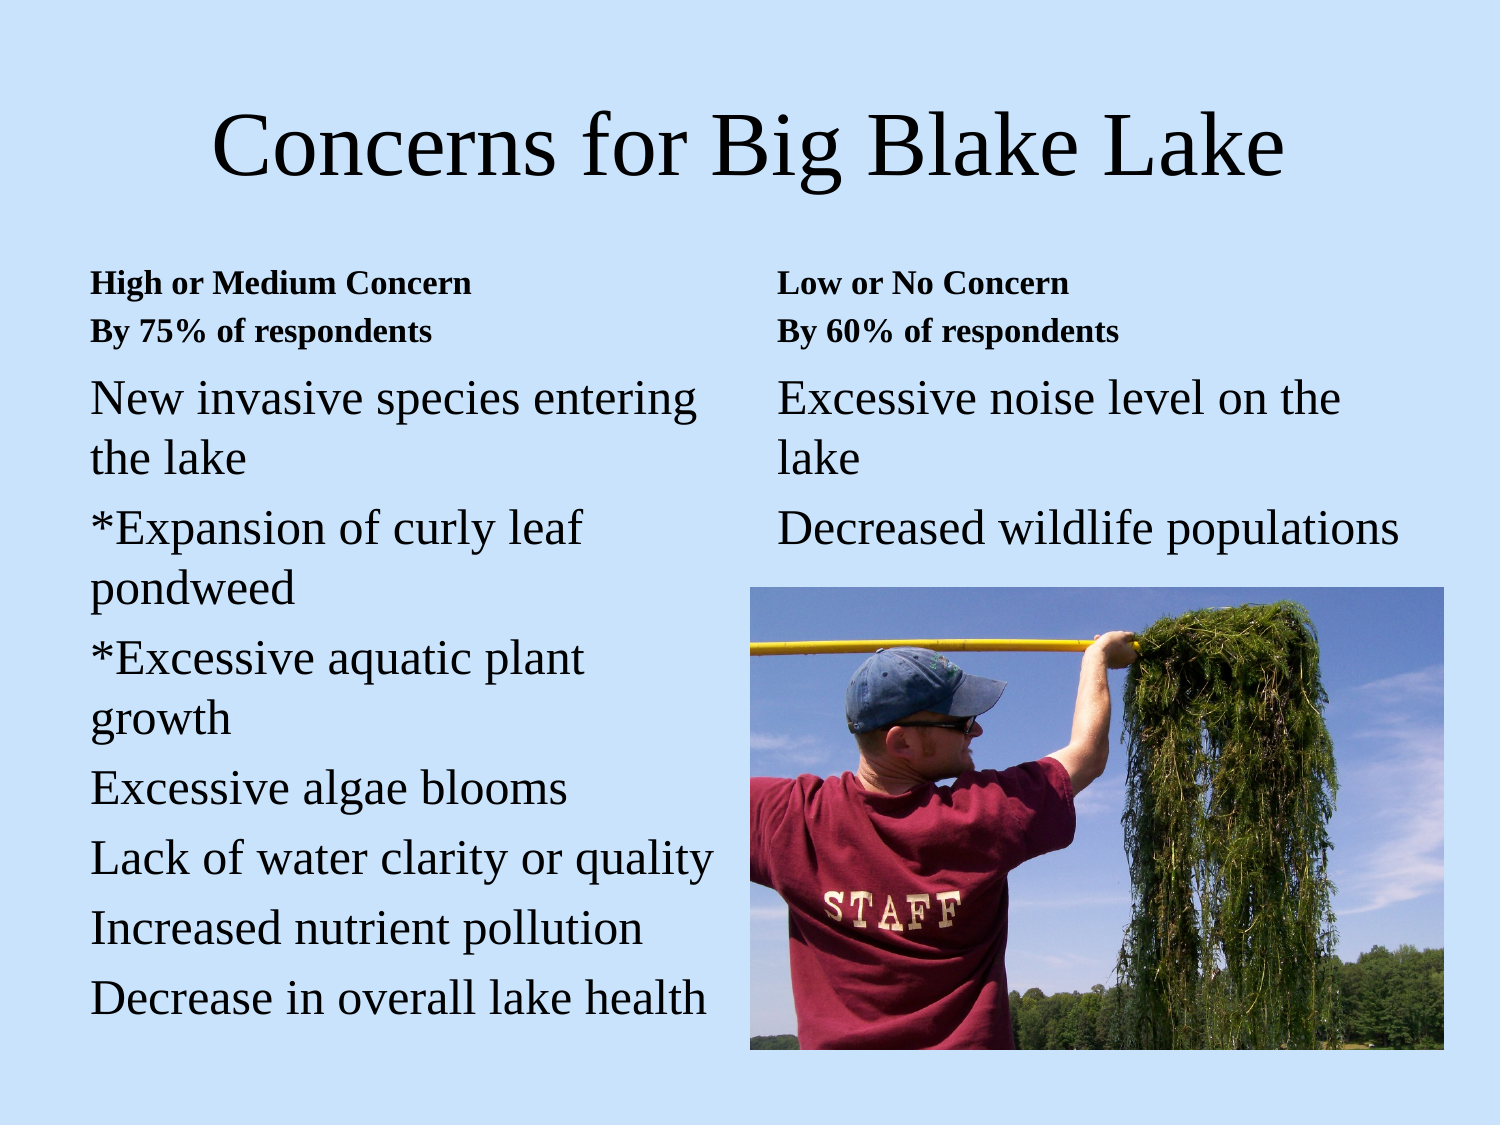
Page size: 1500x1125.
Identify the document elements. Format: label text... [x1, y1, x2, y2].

list New invasive species entering the lake *Expansion of curly leaf pondweed *Excessive aquatic plant growth Excessive algae blooms Lack of water clarity or quality Increased nutrient pollution Decrease in overall lake health [75, 356, 738, 1005]
list Low or No Concern By 60% of respondents [761, 251, 1425, 356]
list Excessive noise level on the lake Decreased wildlife populations [761, 356, 1425, 585]
picture [749, 587, 1444, 1051]
list High or Medium Concern By 75% of respondents [75, 251, 738, 356]
title Concerns for Big Blake Lake [75, 45, 1425, 233]
